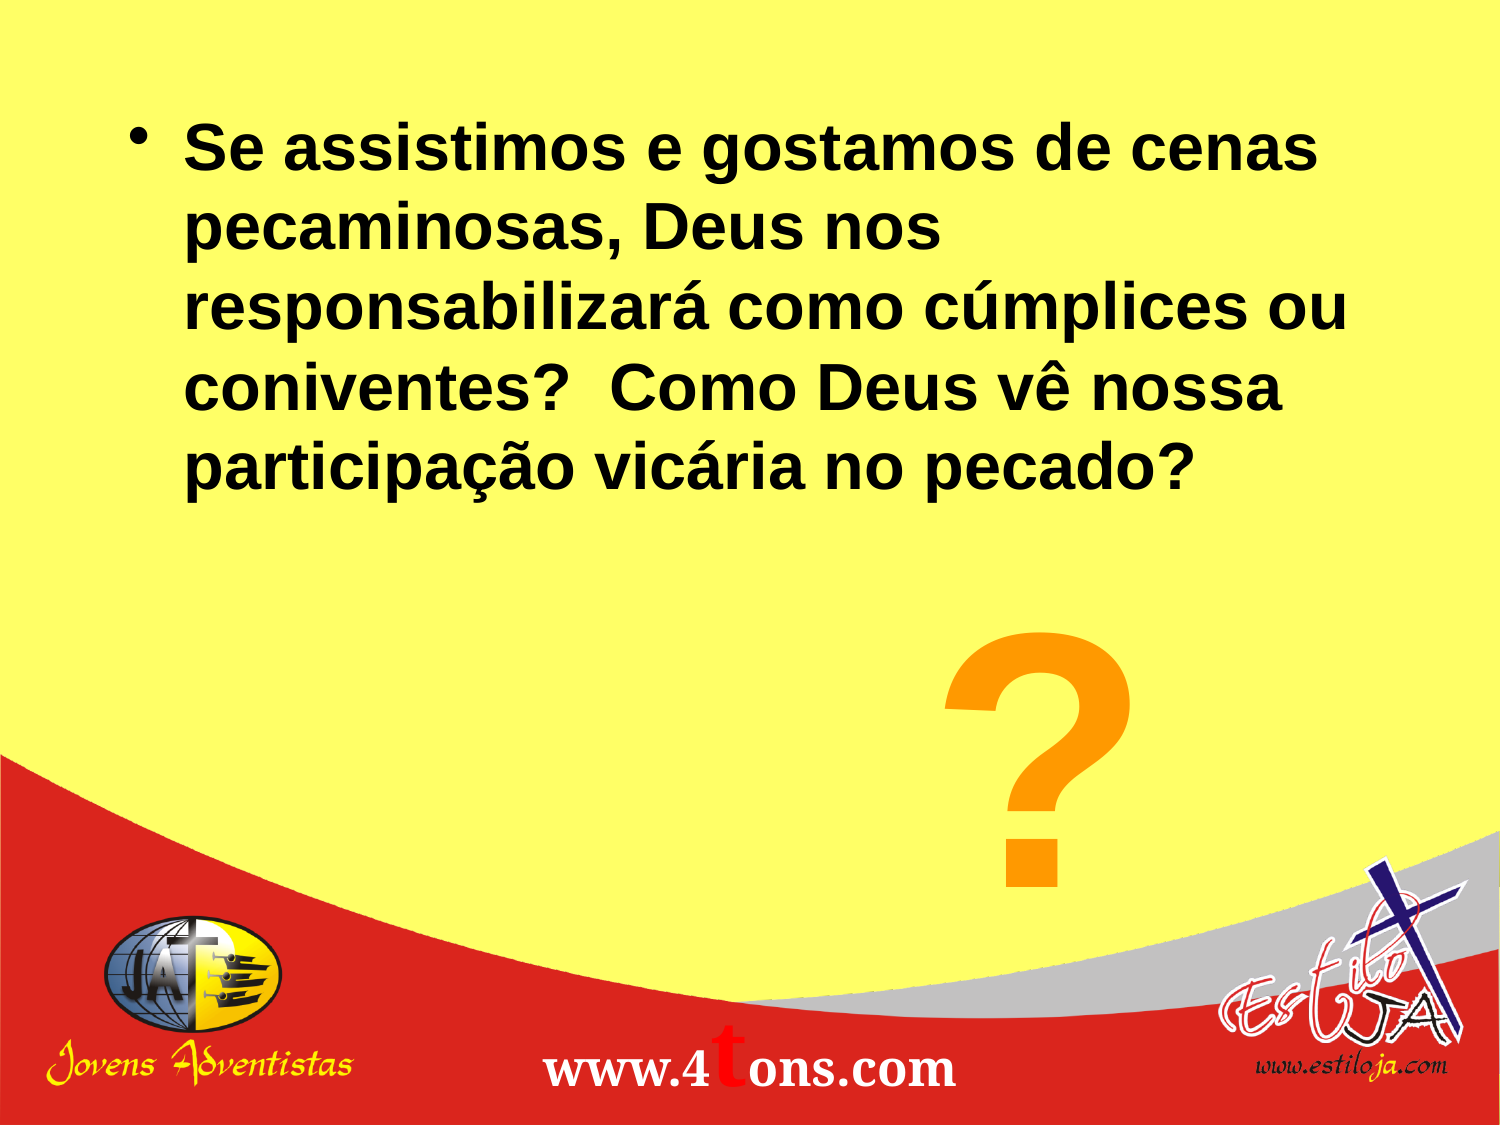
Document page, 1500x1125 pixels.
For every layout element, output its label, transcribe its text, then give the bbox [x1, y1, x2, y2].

list Se assistimos e gostamos de cenas pecaminosas, Deus nos responsabilizará como cúmplices ou coniventes? Como Deus vê nossa participação vicária no pecado? [112, 95, 1388, 634]
picture [0, 754, 1500, 1125]
text_box ? [913, 515, 1139, 752]
